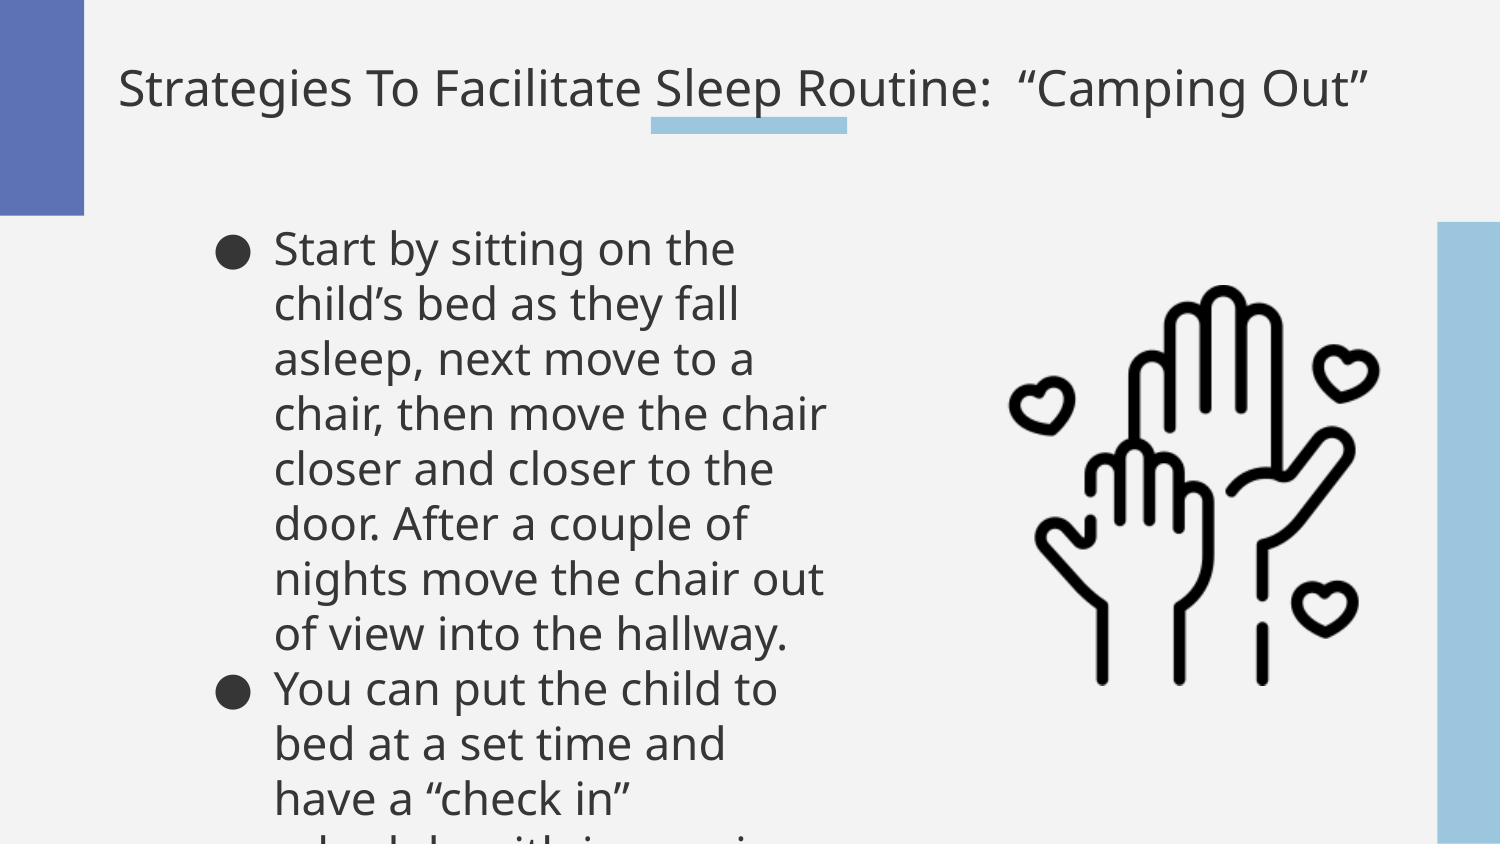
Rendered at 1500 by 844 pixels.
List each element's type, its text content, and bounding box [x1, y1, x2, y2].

text_box Start by sitting on the child’s bed as they fall asleep, next move to a chair, then move the chair closer and closer to the door. After a couple of nights move the chair out of view into the hallway. You can put the child to bed at a set time and have a “check in” schedule with increasing intervals. [183, 204, 848, 537]
title Strategies To Facilitate Sleep Routine: “Camping Out” [51, 41, 1449, 136]
picture [993, 285, 1395, 686]
